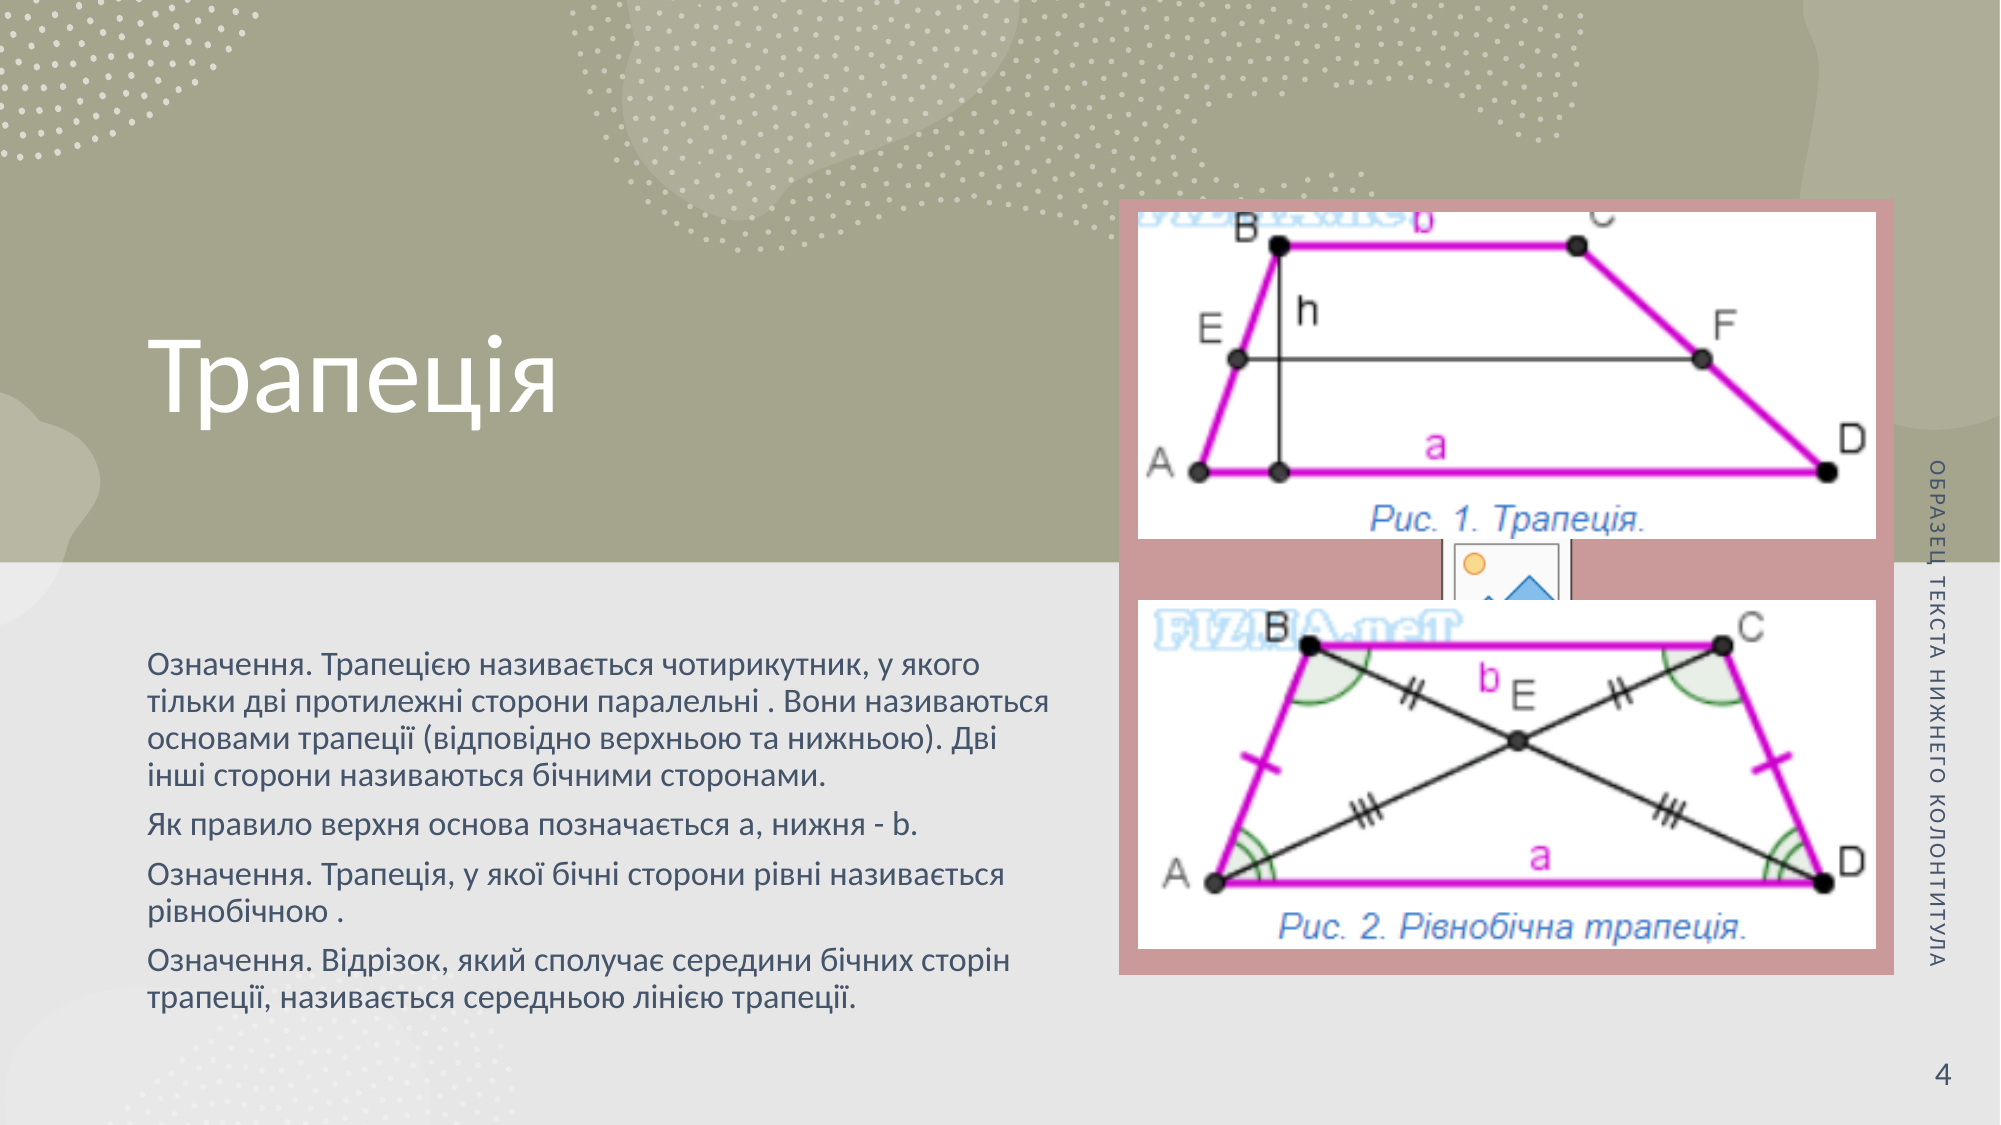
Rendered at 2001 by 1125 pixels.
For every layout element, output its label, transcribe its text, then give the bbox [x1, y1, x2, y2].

list Означення. Трапецією називається чотирикутник, у якого тільки дві протилежні сторони паралельні . Вони називаються основами трапеції (відповідно верхньою та нижньою). Дві інші сторони називаються бічними сторонами. Як правило верхня основа позначається a, нижня - b. Означення. Трапеція, у якої бічні сторони рівні називається рівнобічною . Означення. Відрізок, який сполучає середини бічних сторін трапеції, називається середньою лінією трапеції. [132, 616, 1066, 1045]
title Трапеція [132, 162, 1066, 589]
picture [1118, 199, 1895, 975]
